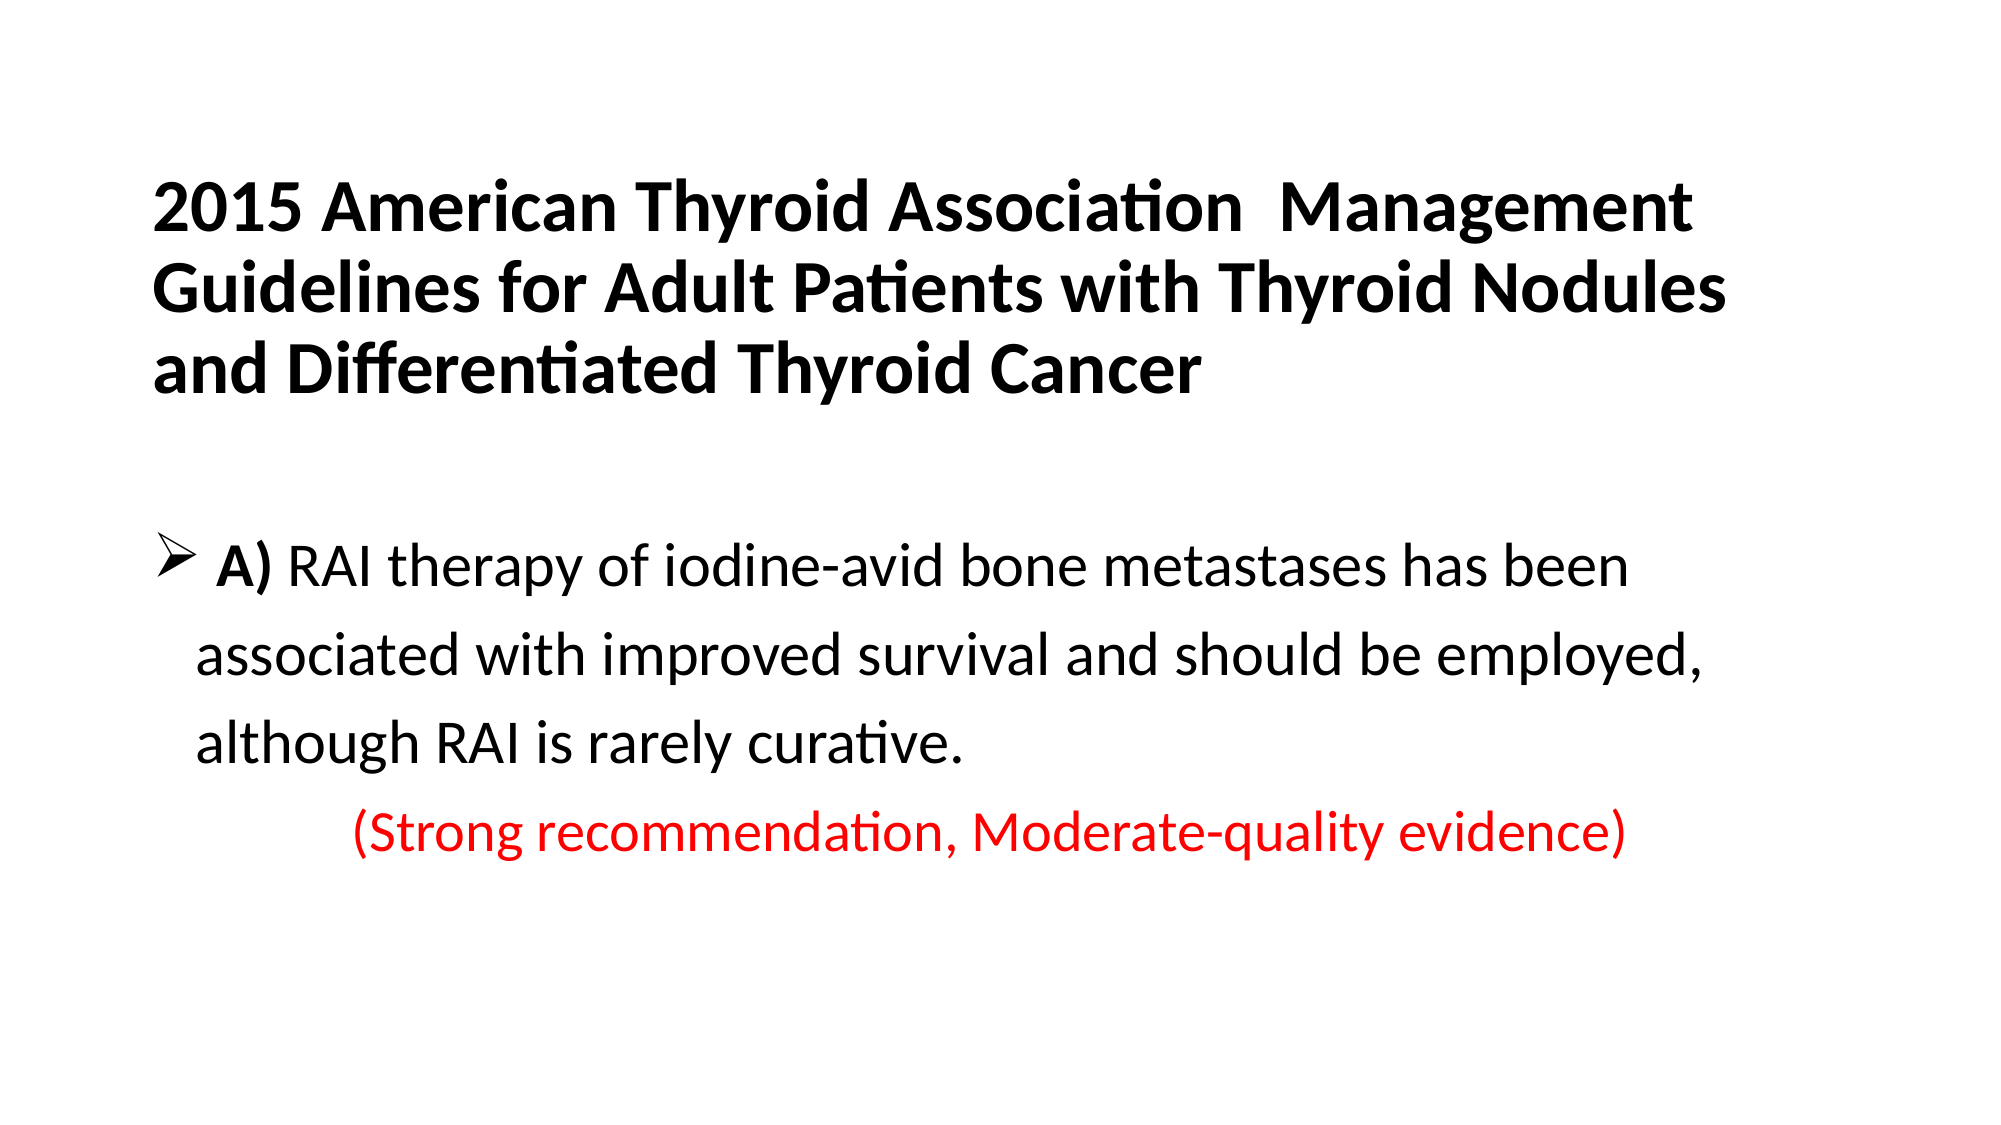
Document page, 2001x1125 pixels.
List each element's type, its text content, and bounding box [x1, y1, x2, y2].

list 2015 American Thyroid Association Management Guidelines for Adult Patients with Thyroid Nodules and Differentiated Thyroid Cancer A) RAI therapy of iodine-avid bone metastases has been associated with improved survival and should be employed, although RAI is rarely curative. (Strong recommendation, Moderate-quality evidence) [137, 159, 1863, 997]
